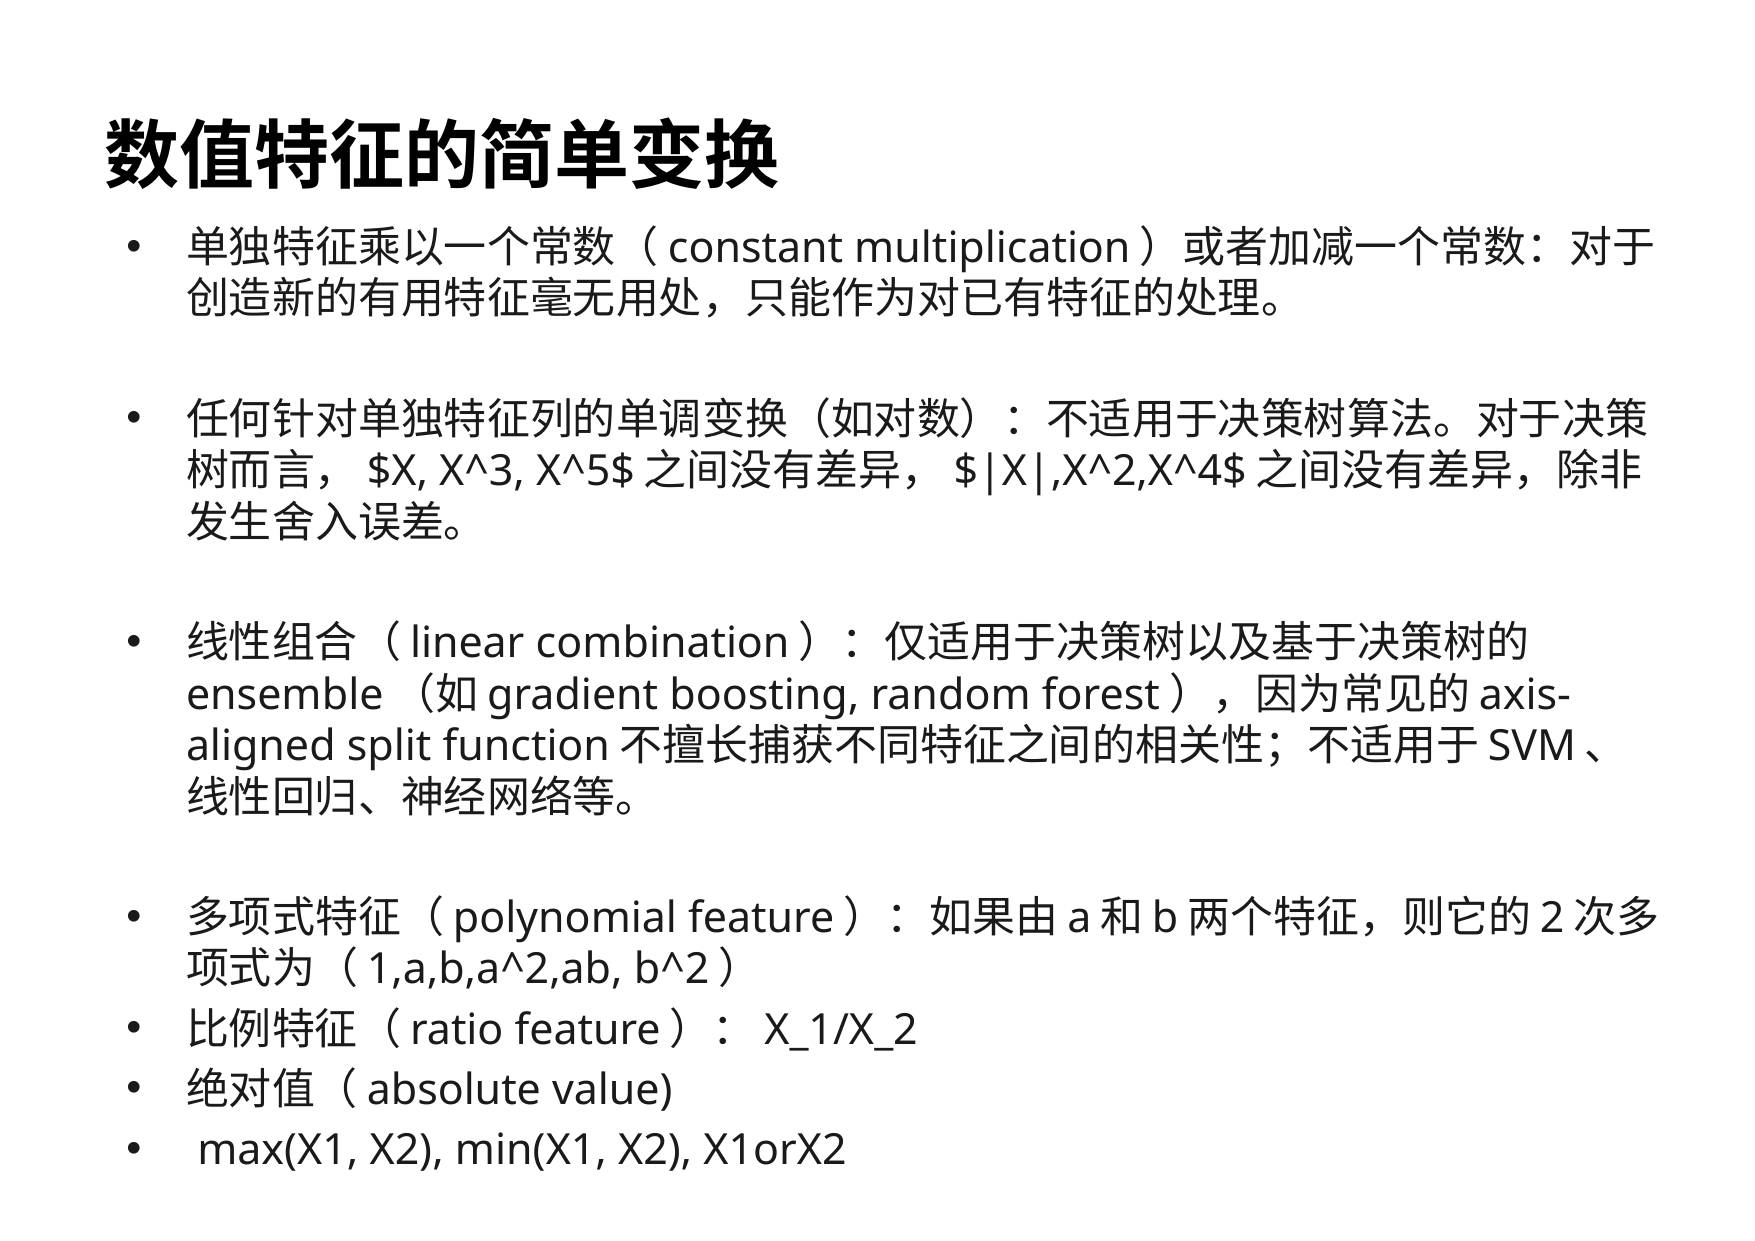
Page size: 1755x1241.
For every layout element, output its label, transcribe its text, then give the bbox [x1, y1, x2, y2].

list 单独特征乘以一个常数（constant multiplication）或者加减一个常数：对于创造新的有用特征毫无用处，只能作为对已有特征的处理。 任何针对单独特征列的单调变换（如对数）：不适用于决策树算法。对于决策树而言，$X, X^3, X^5$之间没有差异，$|X|,X^2,X^4$之间没有差异，除非发生舍入误差。 线性组合（linear combination）：仅适用于决策树以及基于决策树的ensemble（如gradient boosting, random forest），因为常见的axis-aligned split function不擅长捕获不同特征之间的相关性；不适用于SVM、线性回归、神经网络等。 多项式特征（polynomial feature）：如果由a和b两个特征，则它的2次多项式为（1,a,b,a^2,ab, b^2） 比例特征（ratio feature）：X_1/X_2 绝对值（absolute value) max(X1, X2), min(X1, X2), X1orX2 [109, 210, 1689, 1191]
title 数值特征的简单变换 [87, 49, 1667, 257]
